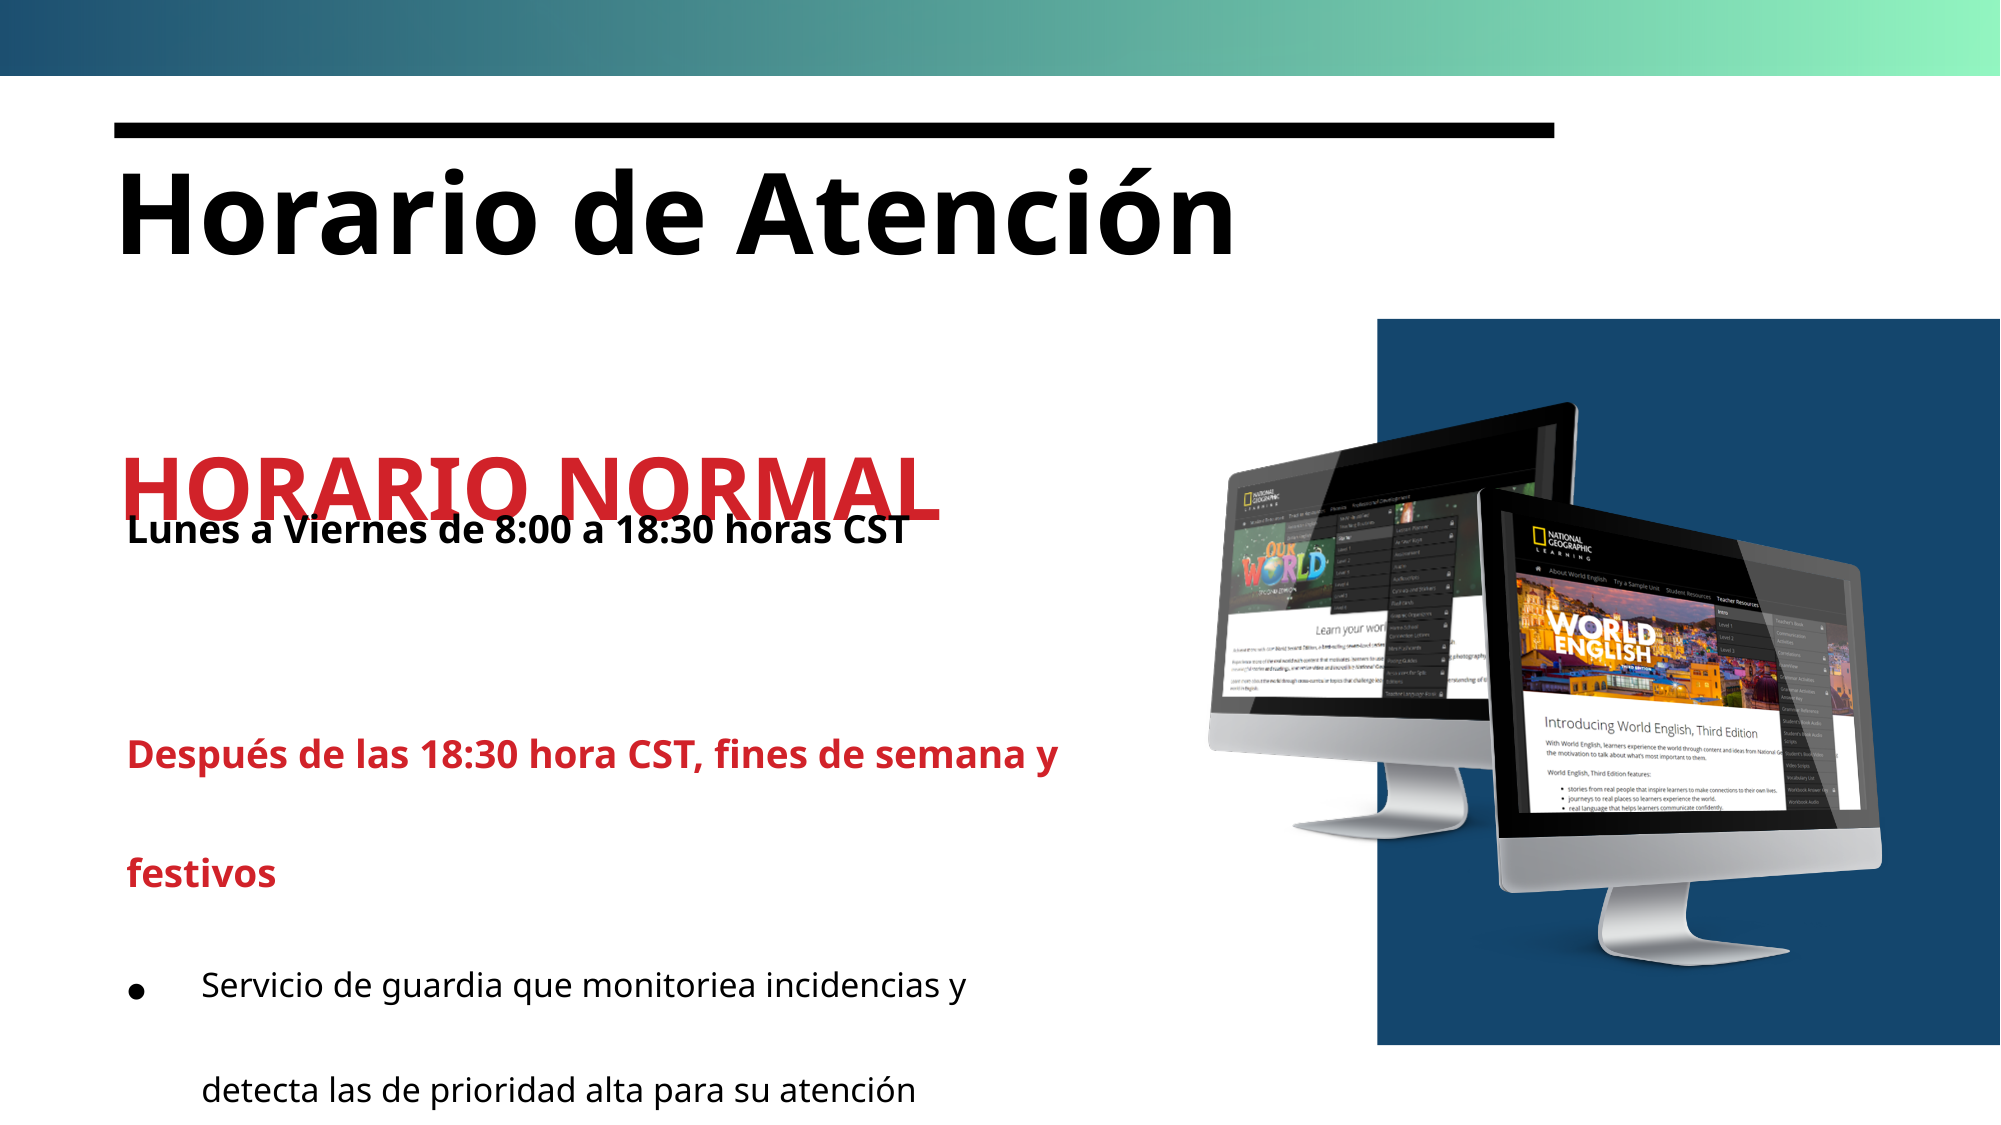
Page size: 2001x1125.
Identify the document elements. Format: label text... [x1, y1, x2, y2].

picture [981, 351, 2000, 991]
text_box Lunes a Viernes de 8:00 a 18:30 horas CST Después de las 18:30 hora CST, fines de semana y festivos Servicio de guardia que monitoriea incidencias y detecta las de prioridad alta para su atención inmediata. Incidencias de prioridad media y baja son atendidas al siguiente día hábil. [111, 489, 1106, 1125]
text_box [1376, 991, 2000, 1046]
text_box [113, 122, 1555, 139]
text_box [1376, 318, 2000, 431]
text_box HORARIO NORMAL [103, 408, 981, 604]
text_box Horario de Atención [98, 134, 2000, 355]
picture [0, 0, 2000, 76]
